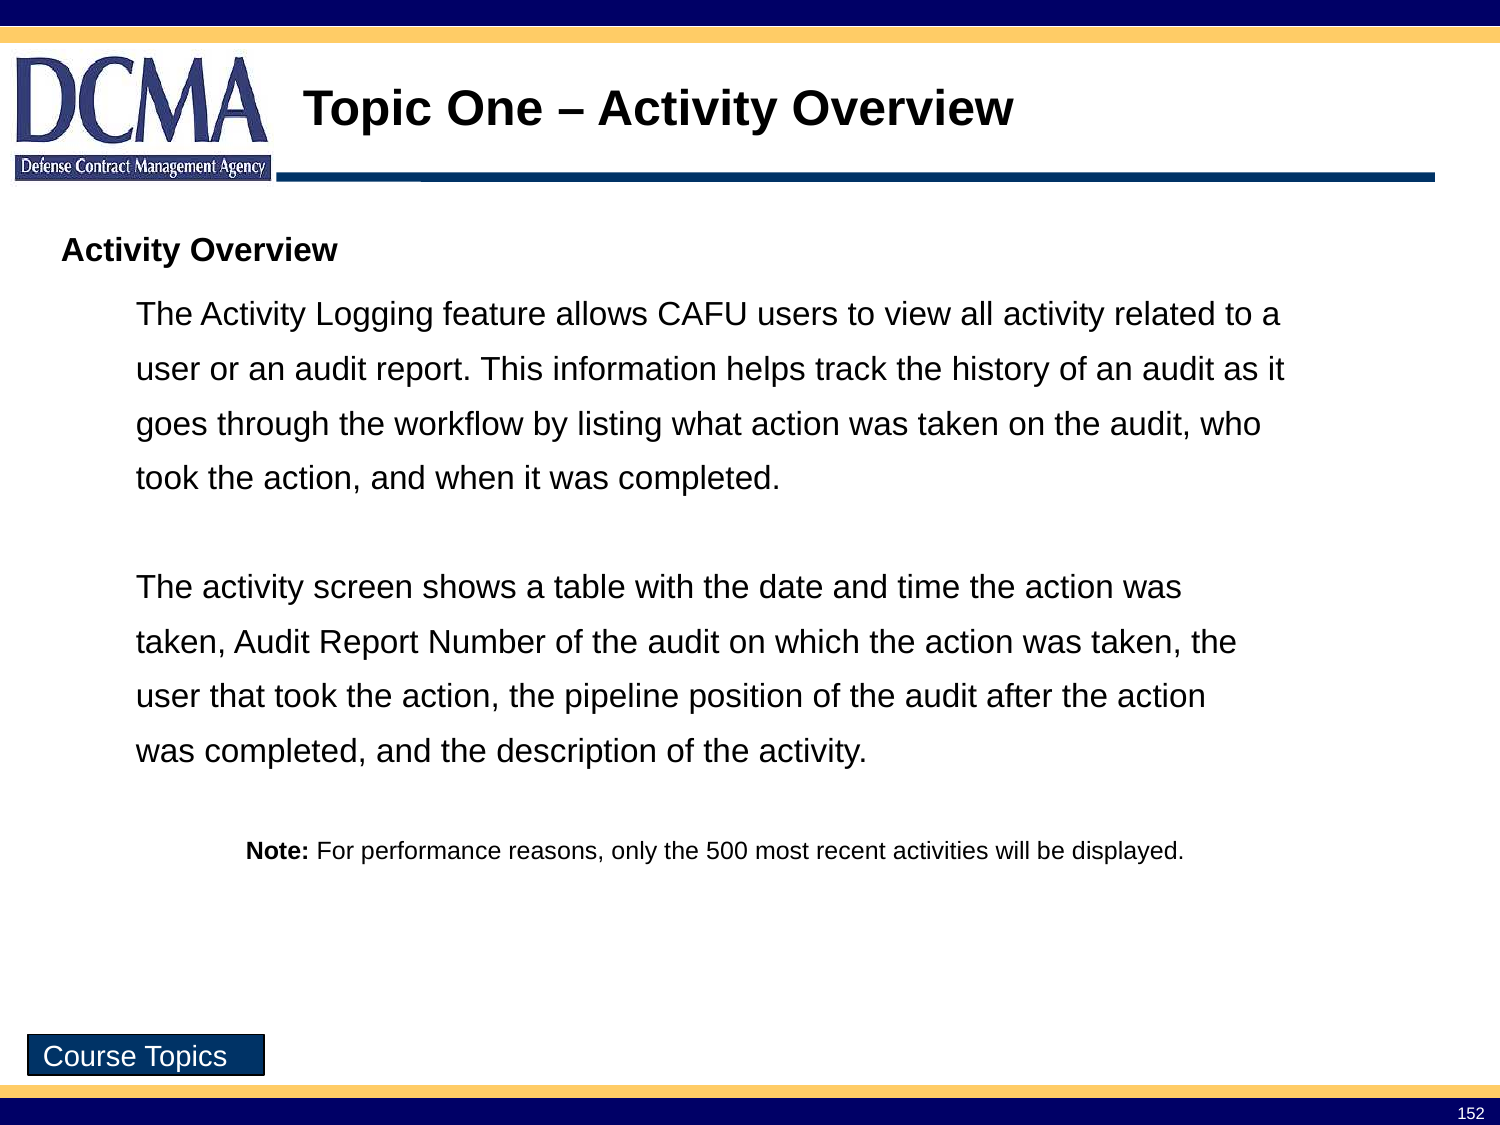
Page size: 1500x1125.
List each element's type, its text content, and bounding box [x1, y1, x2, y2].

title Topic One – Activity Overview [287, 46, 1288, 165]
text_box Course Topics [28, 1034, 264, 1075]
slide_number 152 [1149, 1095, 1500, 1125]
picture [10, 49, 274, 187]
list Activity Overview The Activity Logging feature allows CAFU users to view all activity related to a user or an audit report. This information helps track the history of an audit as it goes through the workflow by listing what action was taken on the audit, who took the action, and when it was completed. The activity screen shows a table with the date and time the action was taken, Audit Report Number of the audit on which the action was taken, the user that took the action, the pipeline position of the audit after the action was completed, and the description of the activity. Note: For performance reasons, only the 500 most recent activities will be displayed. [44, 198, 1396, 954]
